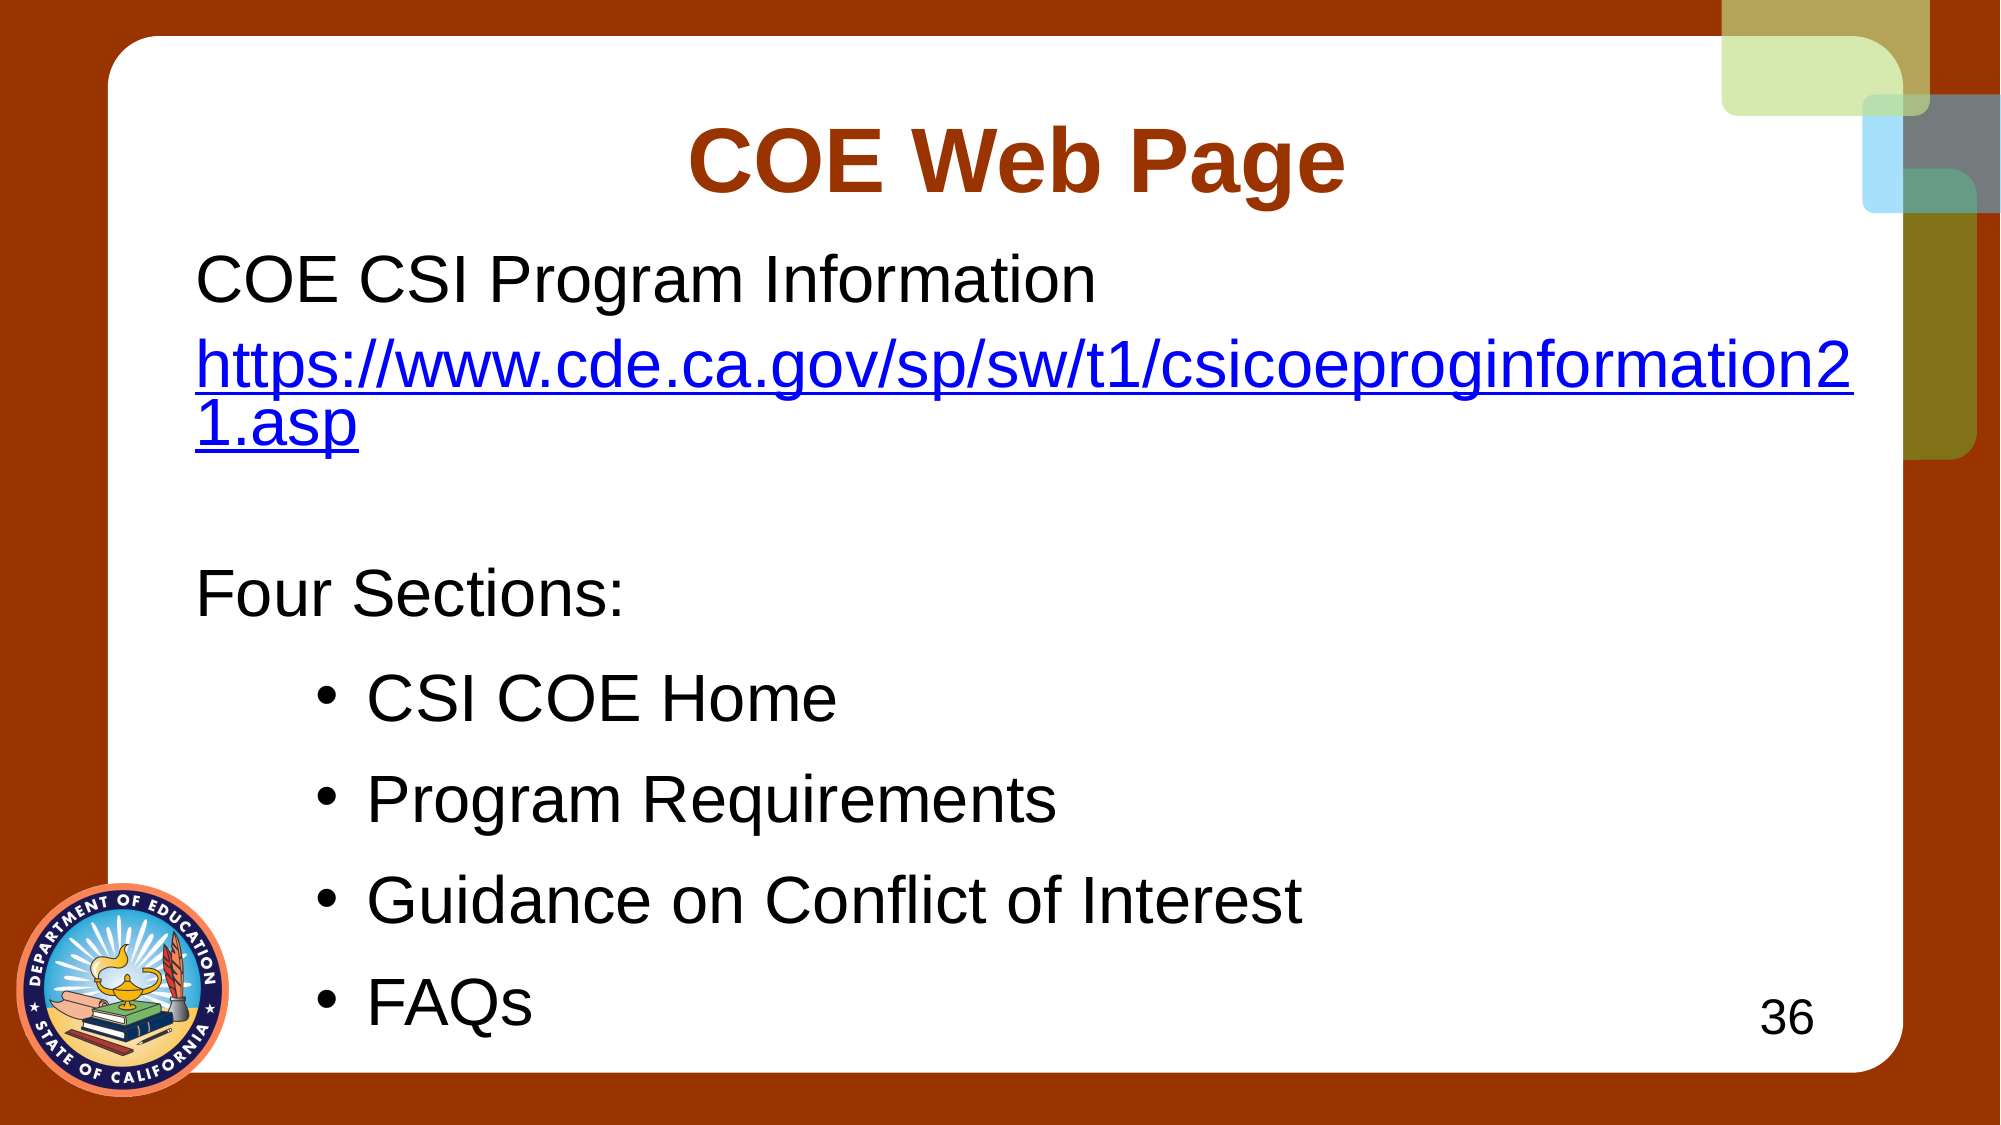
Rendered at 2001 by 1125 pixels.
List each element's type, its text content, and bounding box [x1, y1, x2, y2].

picture [16, 883, 229, 1097]
list COE CSI Program Information https://www.cde.ca.gov/sp/sw/t1/csicoeproginformation21.asp Four Sections: CSI COE Home Program Requirements Guidance on Conflict of Interest FAQs [180, 237, 1880, 995]
title COE Web Page [180, 58, 1830, 237]
slide_number 36 [1412, 926, 1830, 1103]
